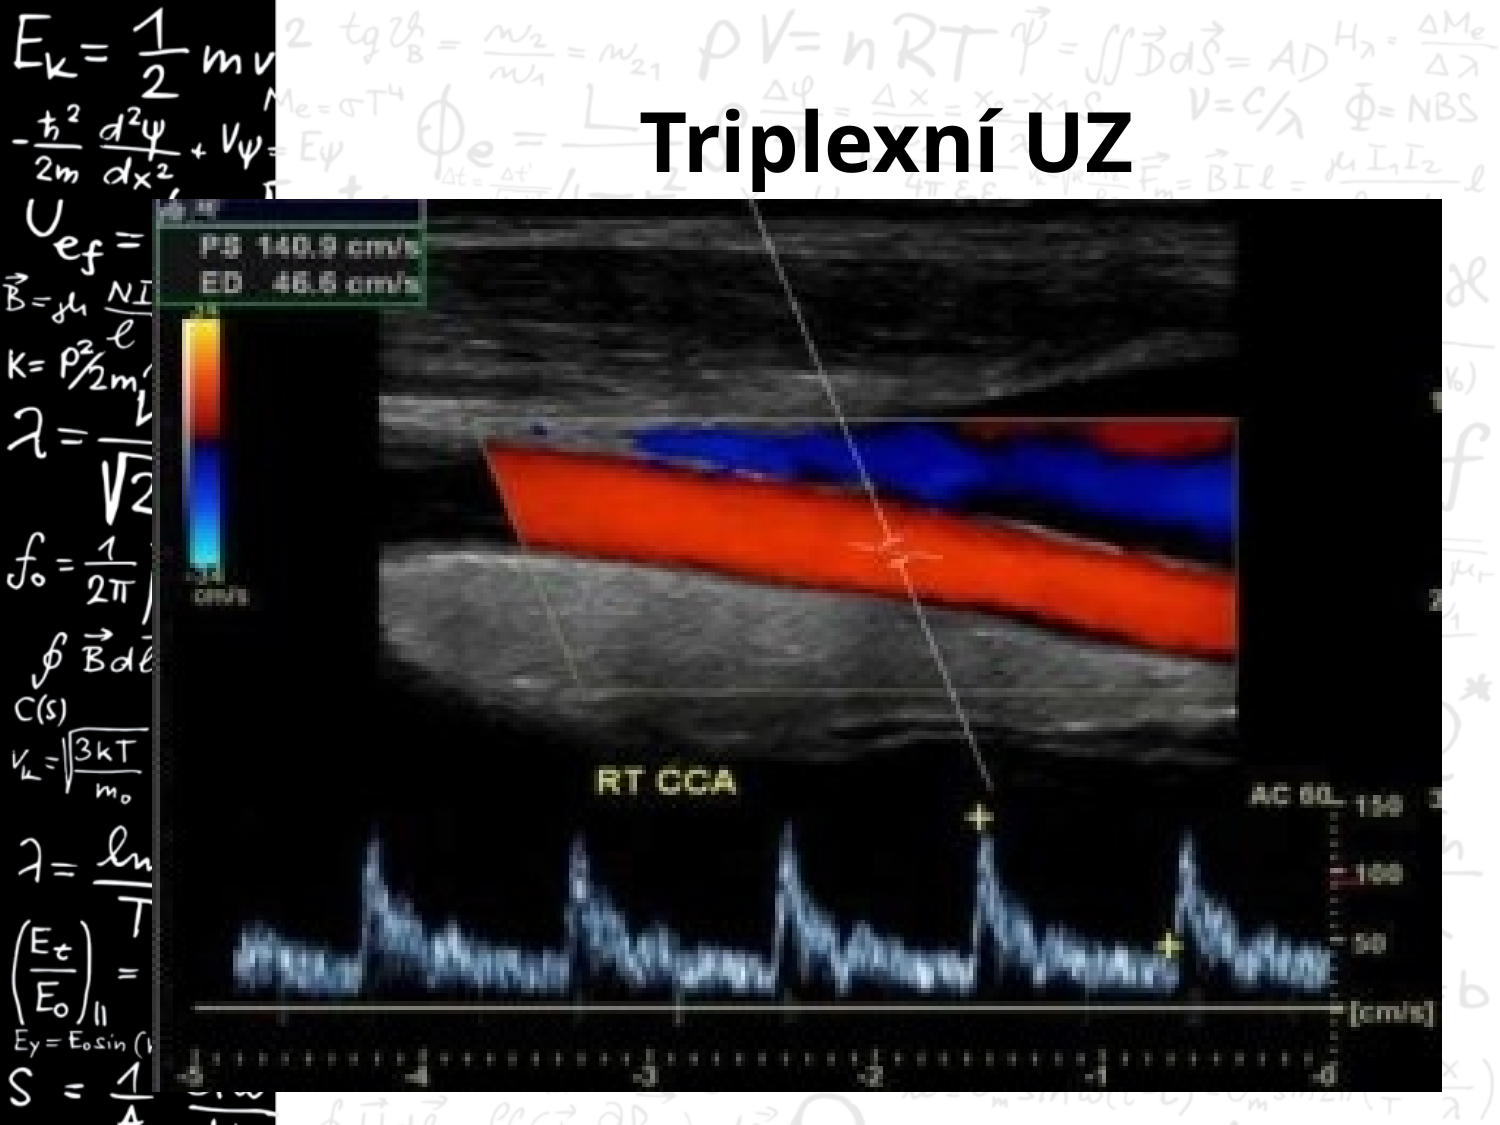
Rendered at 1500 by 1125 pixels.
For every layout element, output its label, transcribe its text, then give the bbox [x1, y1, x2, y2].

picture [0, 0, 1500, 1125]
title Triplexní UZ [312, 45, 1461, 233]
